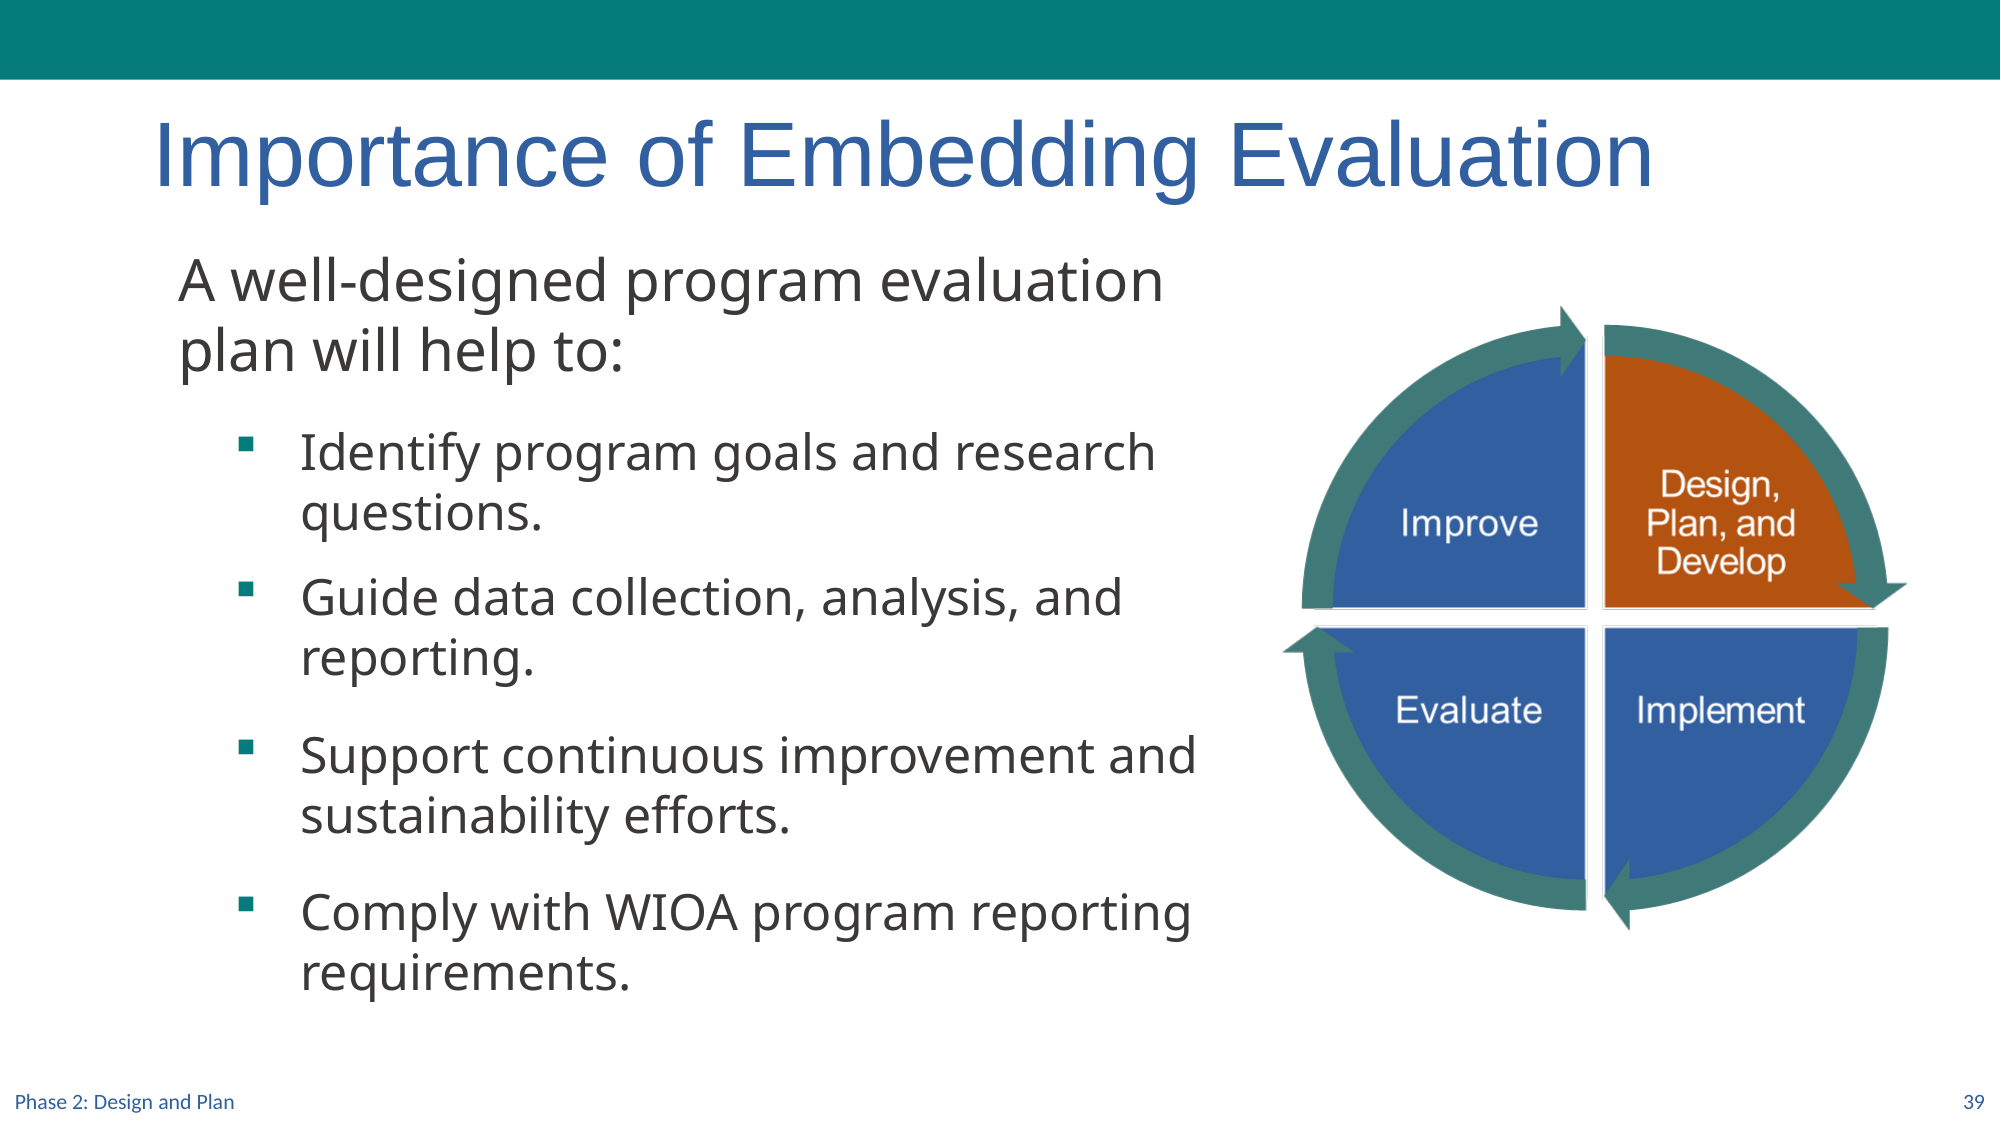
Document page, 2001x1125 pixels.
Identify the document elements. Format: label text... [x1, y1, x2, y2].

footer Phase 2: Design and Plan [0, 1074, 675, 1122]
list A well-designed program evaluation plan will help to: Identify program goals and research questions. Guide data collection, analysis, and reporting. Support continuous improvement and sustainability efforts. Comply with WIOA program reporting requirements. [163, 235, 1258, 899]
picture [1196, 298, 2000, 943]
title Importance of Embedding Evaluation [137, 99, 1863, 205]
slide_number 39 [1550, 1074, 2000, 1122]
